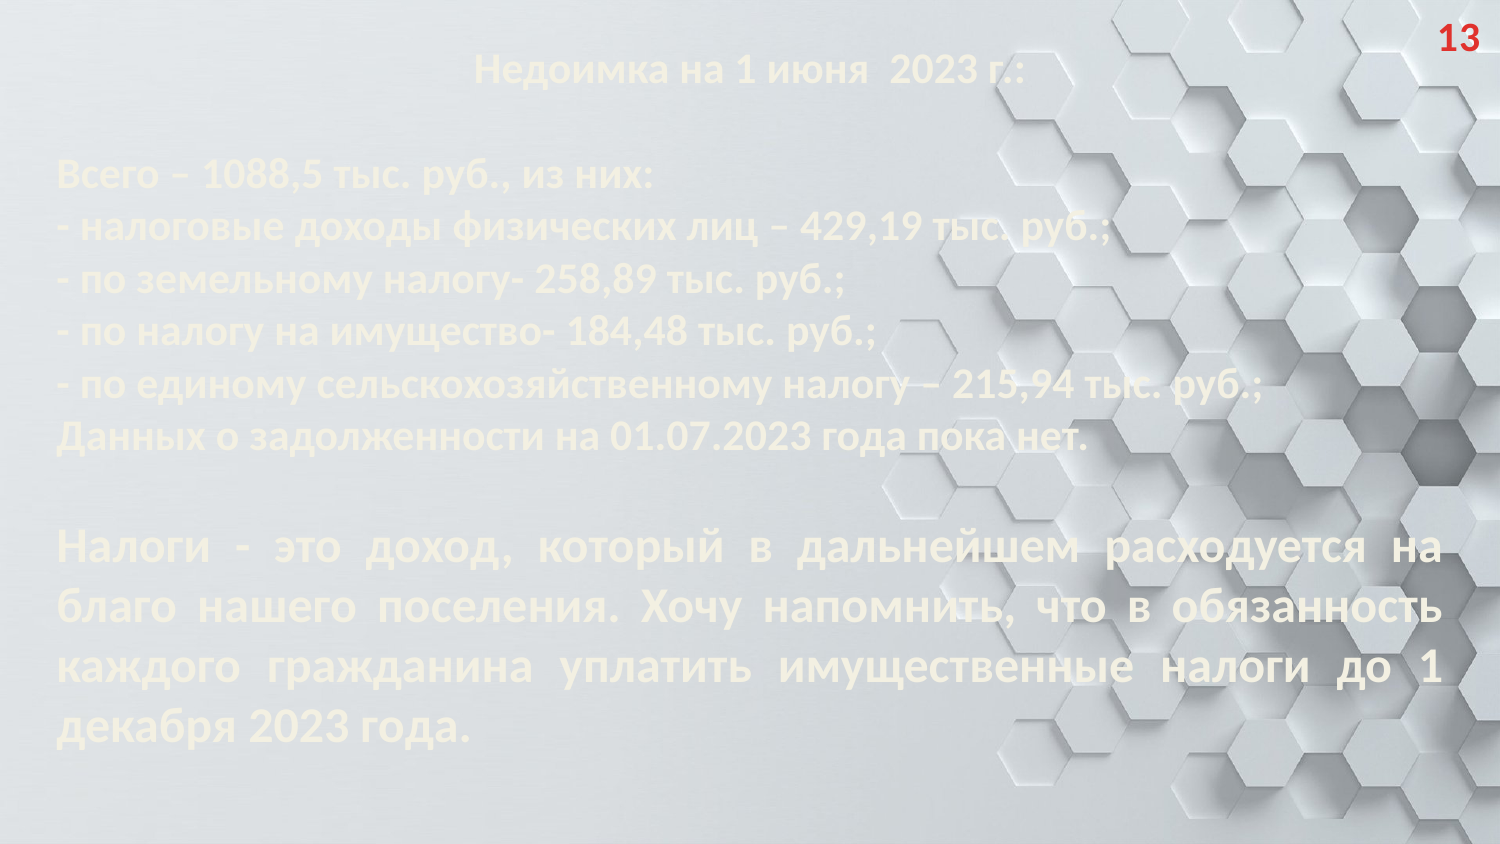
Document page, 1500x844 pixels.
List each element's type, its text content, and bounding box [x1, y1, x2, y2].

text_box 13 [1421, 1, 1496, 67]
picture [0, 0, 1500, 844]
text_box Недоимка на 1 июня 2023 г.: Всего – 1088,5 тыс. руб., из них: - налоговые доходы физических лиц – 429,19 тыс. руб.; - по земельному налогу- 258,89 тыс. руб.; - по налогу на имущество- 184,48 тыс. руб.; - по единому сельскохозяйственному налогу – 215,94 тыс. руб.; Данных о задолженности на 01.07.2023 года пока нет. Налоги - это доход, который в дальнейшем расходуется на благо нашего поселения. Хочу напомнить, что в обязанность каждого гражданина уплатить имущественные налоги до 1 декабря 2023 года. [41, 32, 1459, 760]
